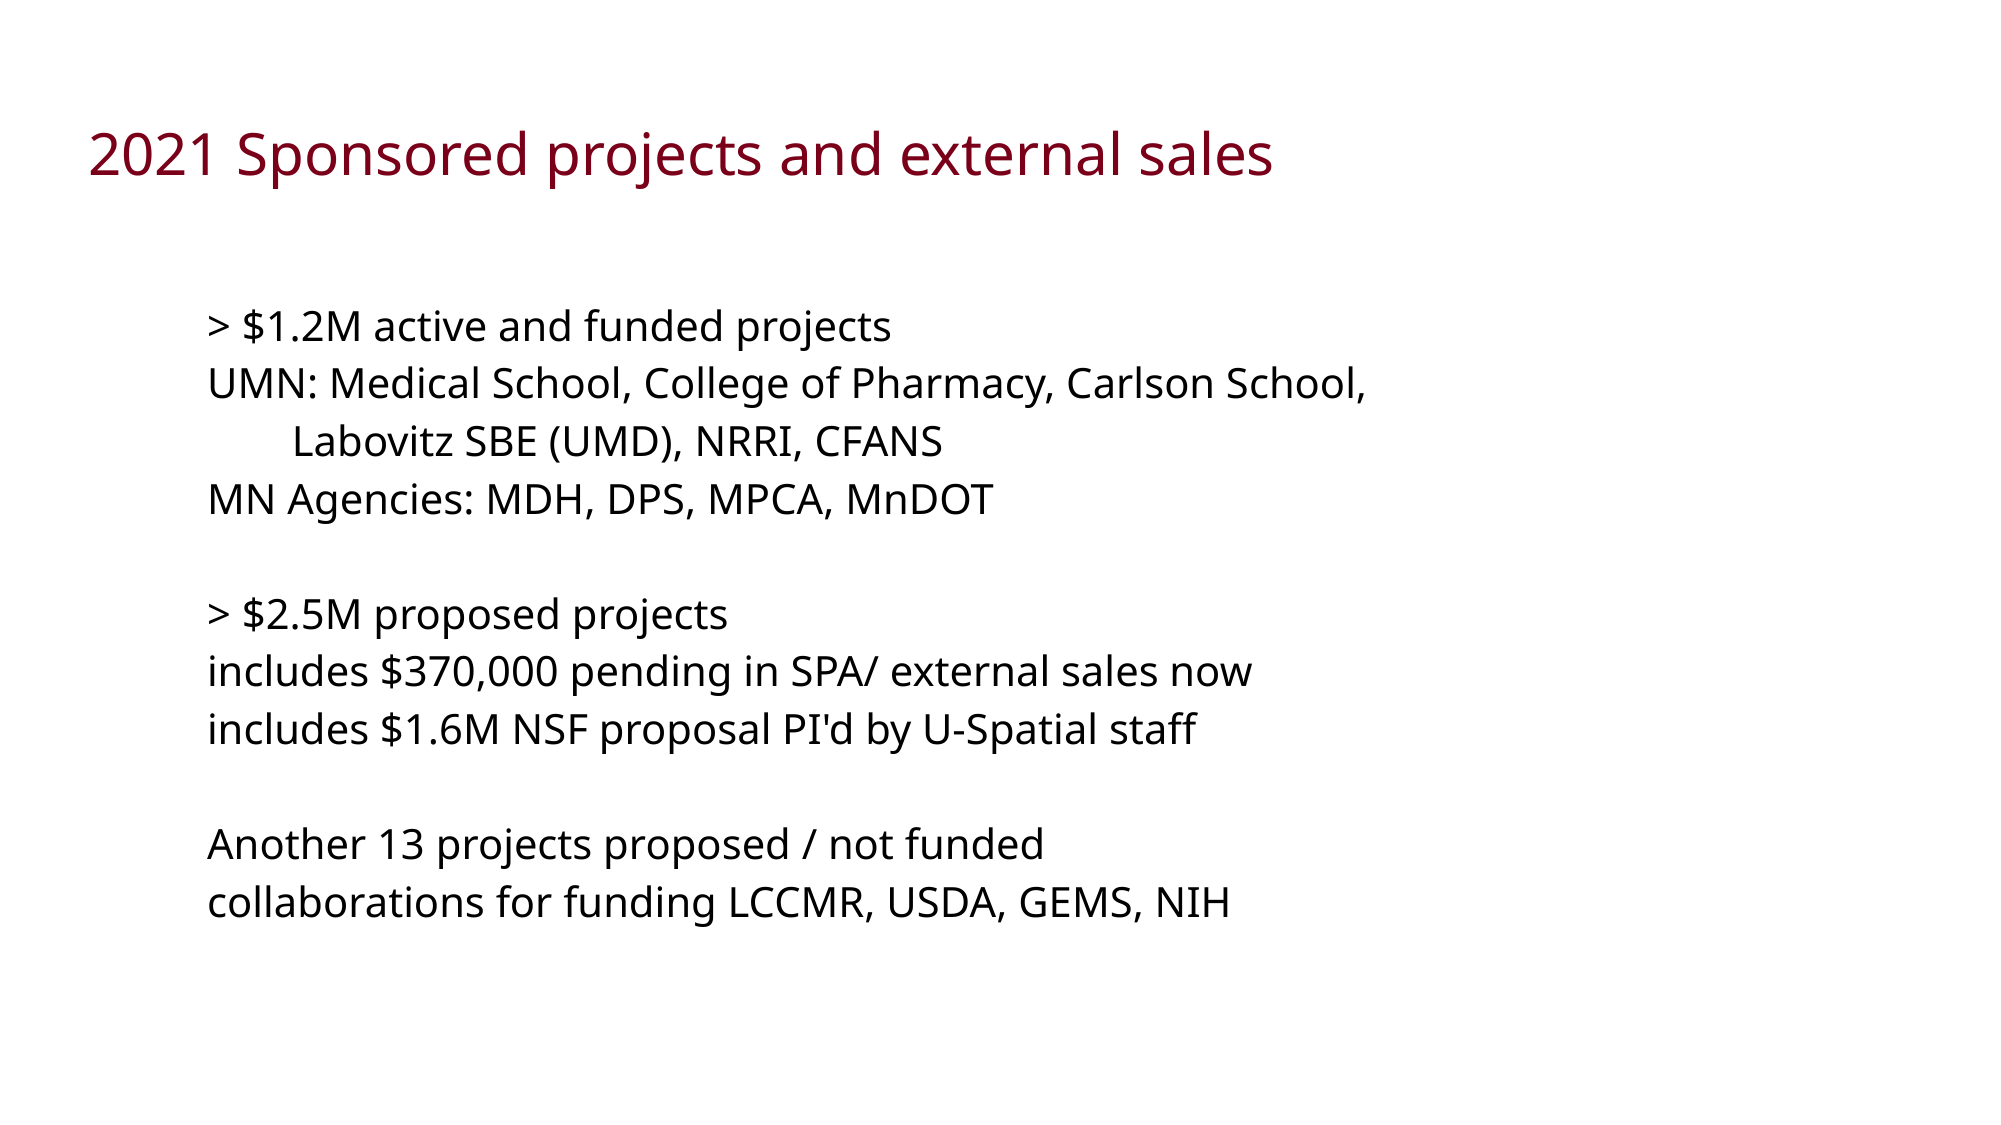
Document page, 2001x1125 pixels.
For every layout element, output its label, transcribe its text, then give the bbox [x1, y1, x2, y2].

title 2021 Sponsored projects and external sales [68, 97, 1932, 223]
list > $1.2M active and funded projects UMN: Medical School, College of Pharmacy, Carlson School, Labovitz SBE (UMD), NRRI, CFANS MN Agencies: MDH, DPS, MPCA, MnDOT > $2.5M proposed projects includes $370,000 pending in SPA/ external sales now includes $1.6M NSF proposal PI'd by U-Spatial staff Another 13 projects proposed / not funded collaborations for funding LCCMR, USDA, GEMS, NIH [187, 254, 1782, 954]
